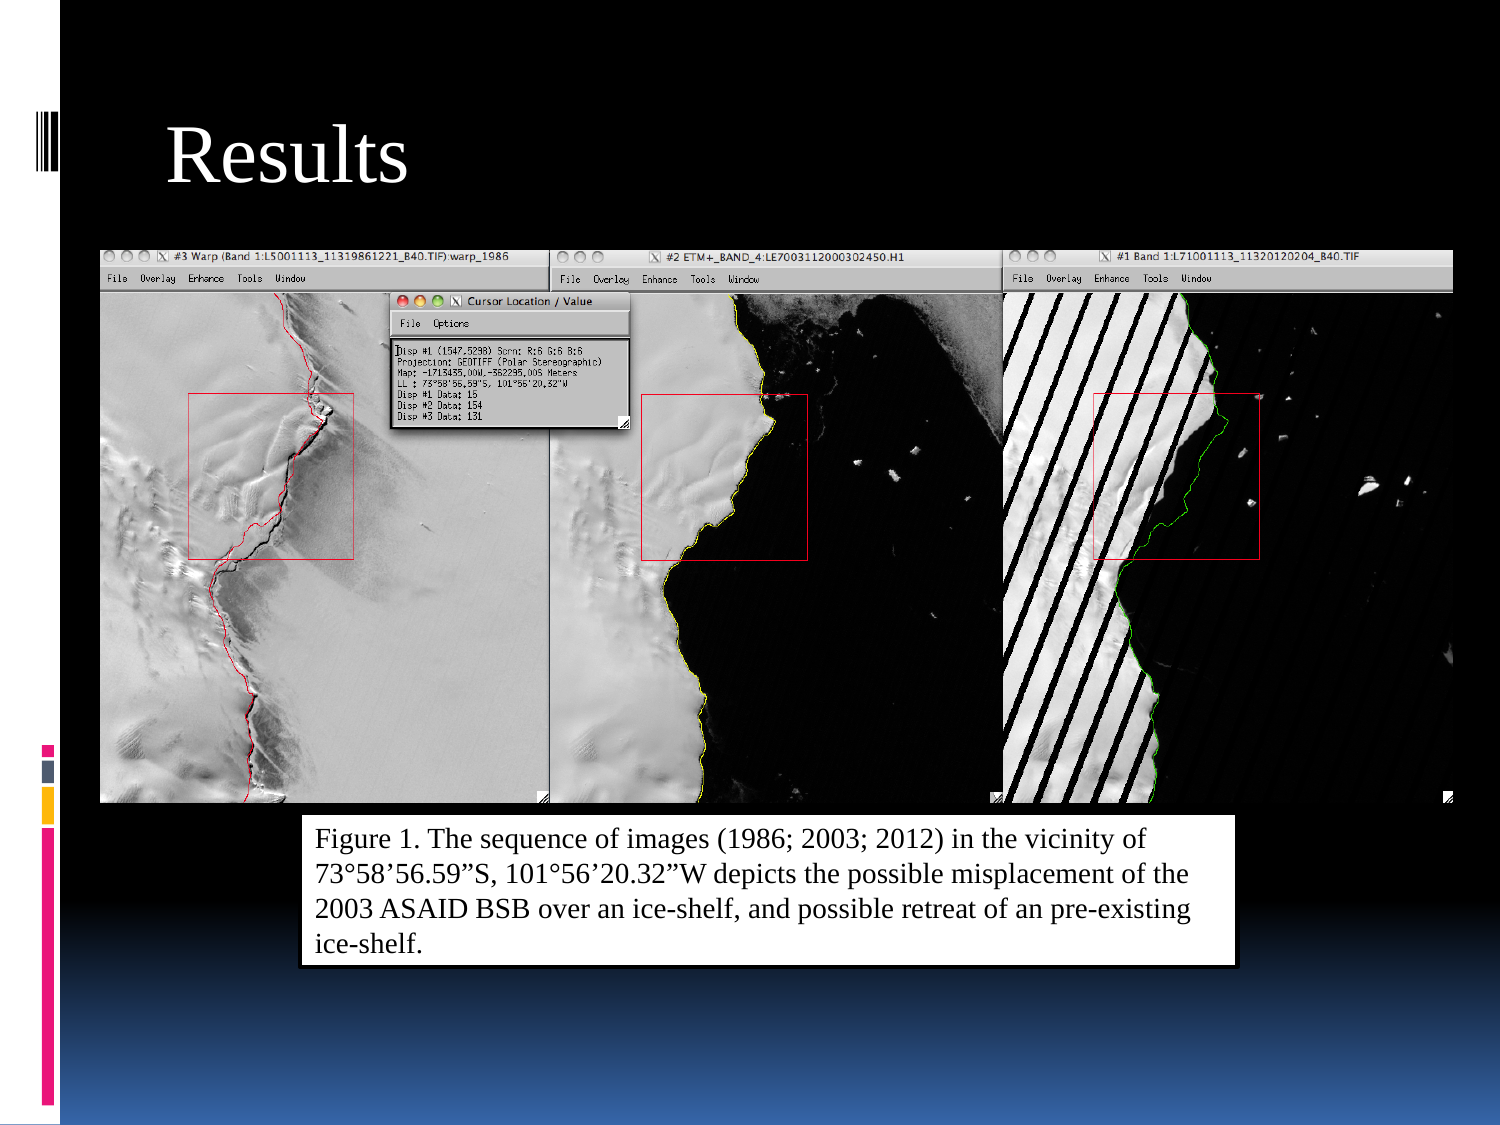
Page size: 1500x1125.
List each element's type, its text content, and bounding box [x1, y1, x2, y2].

picture [99, 249, 1454, 804]
text_box Figure 1. The sequence of images (1986; 2003; 2012) in the vicinity of 73°58’56.59”S, 101°56’20.32”W depicts the possible misplacement of the 2003 ASAID BSB over an ice-shelf, and possible retreat of an pre-existing ice-shelf. [298, 813, 1240, 969]
title Results [150, 83, 1425, 213]
